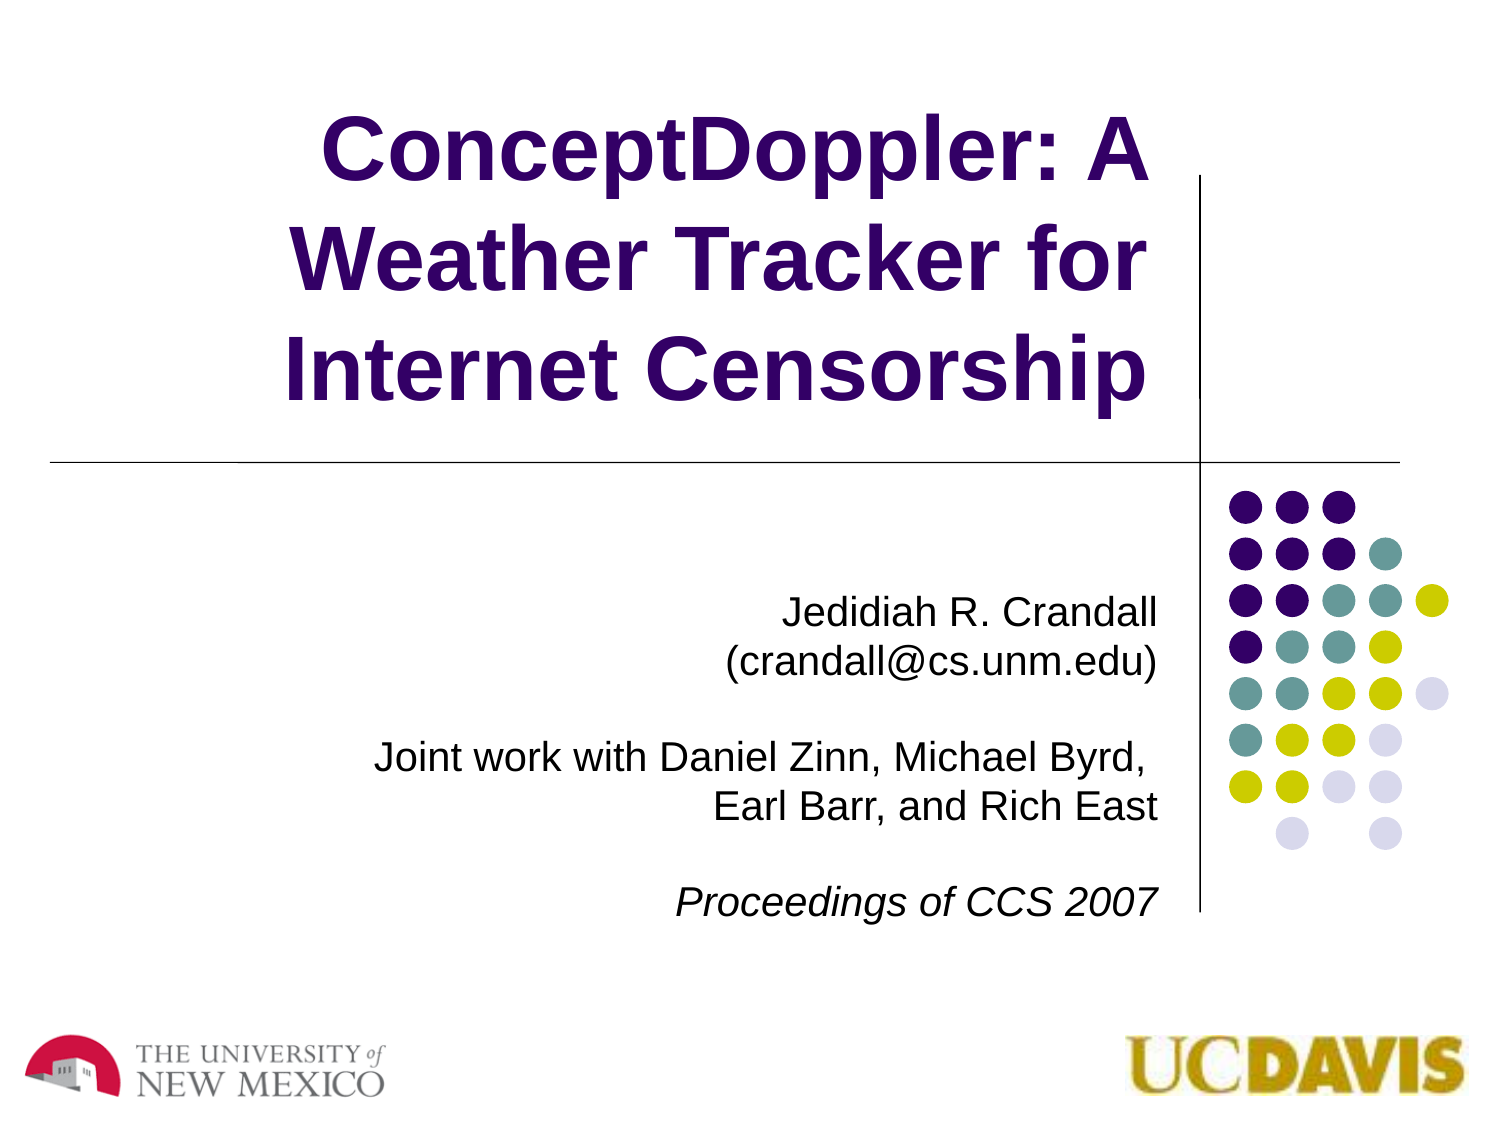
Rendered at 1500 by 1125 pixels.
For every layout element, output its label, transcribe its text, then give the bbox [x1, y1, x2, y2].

picture [1124, 1035, 1469, 1096]
title ConceptDoppler: A Weather Tracker for Internet Censorship [51, 76, 1165, 427]
subtitle Jedidiah R. Crandall (crandall@cs.unm.edu) Joint work with Daniel Zinn, Michael Byrd, Earl Barr, and Rich East Proceedings of CCS 2007 [124, 587, 1174, 901]
picture [24, 1017, 388, 1101]
